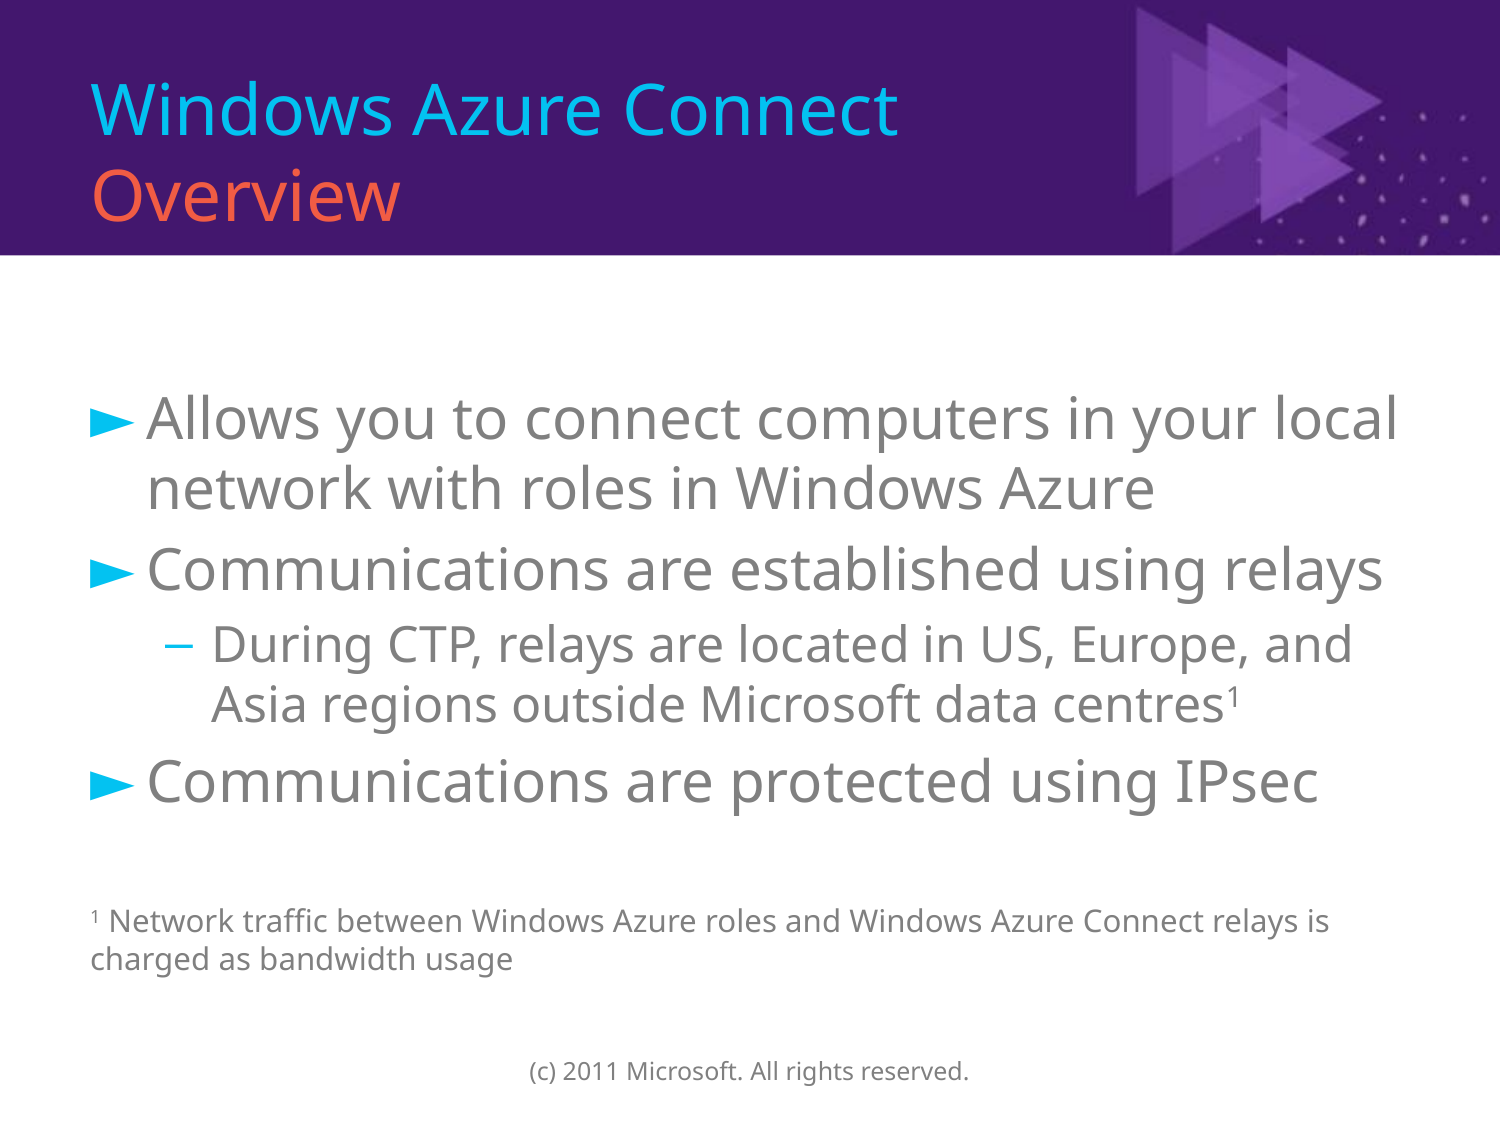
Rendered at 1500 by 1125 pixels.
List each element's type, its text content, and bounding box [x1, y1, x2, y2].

picture [0, 0, 1500, 255]
title Windows Azure Connect Overview [75, 56, 1425, 244]
list Allows you to connect computers in your local network with roles in Windows Azure Communications are established using relays During CTP, relays are located in US, Europe, and Asia regions outside Microsoft data centres1 Communications are protected using IPsec 1 Network traffic between Windows Azure roles and Windows Azure Connect relays is charged as bandwidth usage [75, 373, 1425, 1005]
footer (c) 2011 Microsoft. All rights reserved. [512, 1042, 988, 1103]
